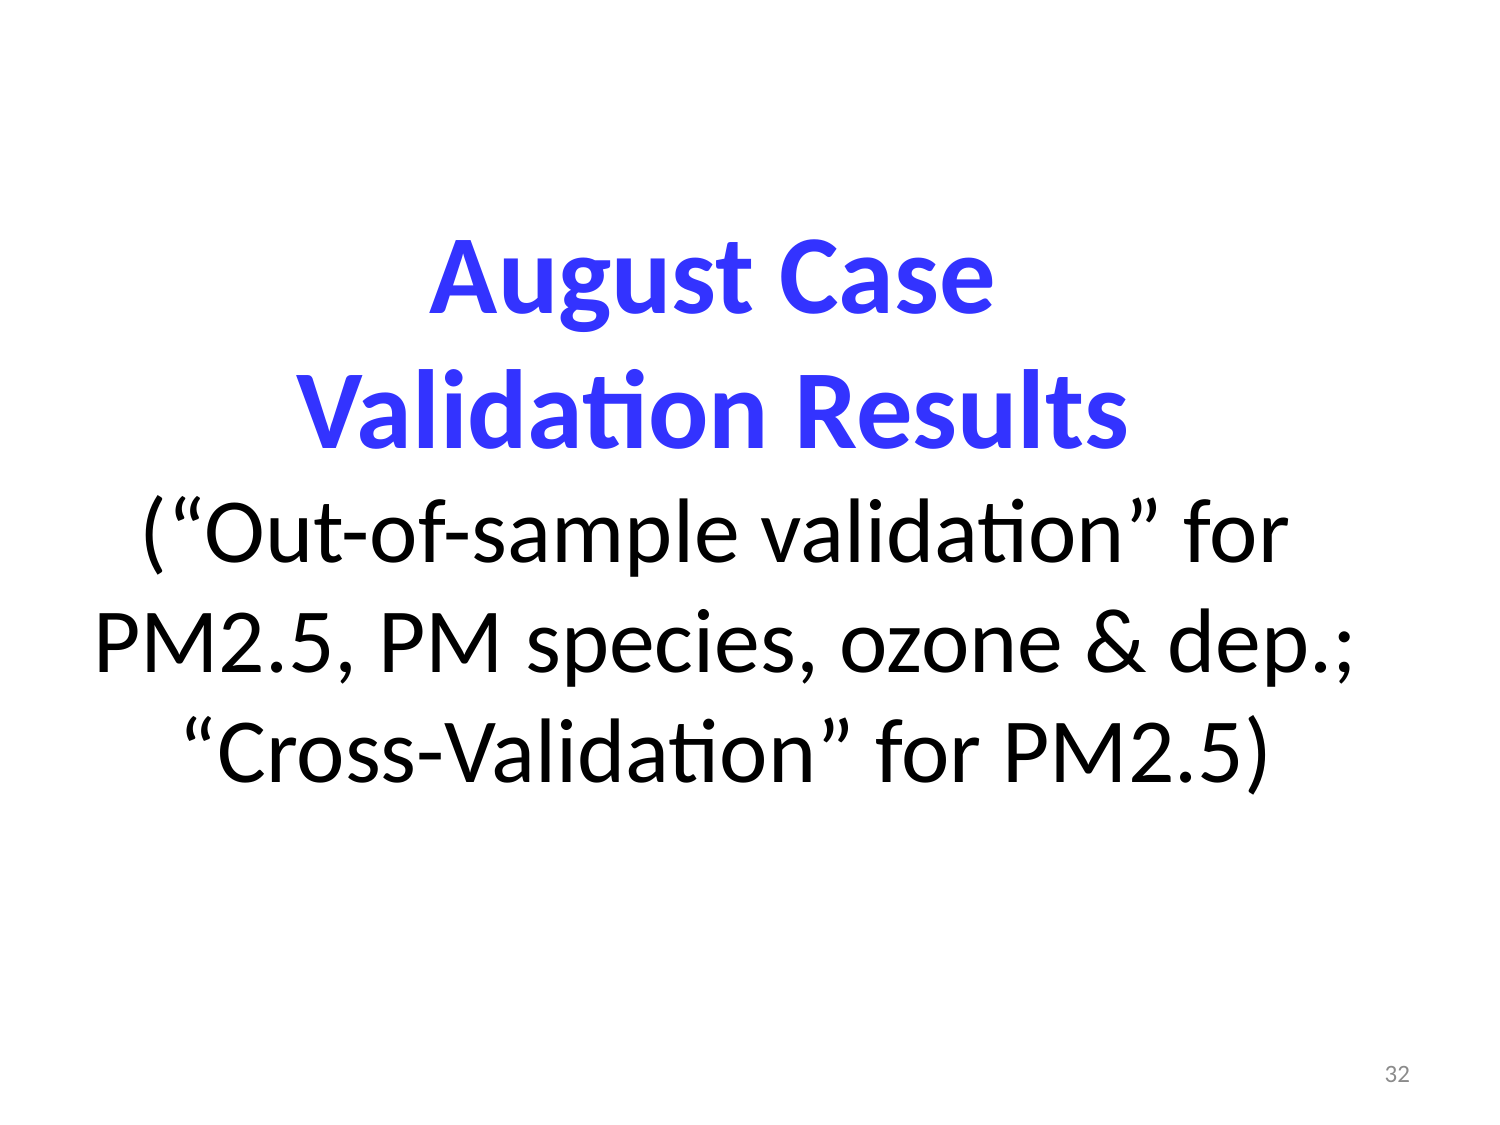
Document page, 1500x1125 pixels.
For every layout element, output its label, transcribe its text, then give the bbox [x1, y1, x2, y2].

slide_number 32 [1074, 1042, 1425, 1103]
title August Case Validation Results (“Out-of-sample validation” for PM2.5, PM species, ozone & dep.; “Cross-Validation” for PM2.5) [64, 380, 1388, 622]
